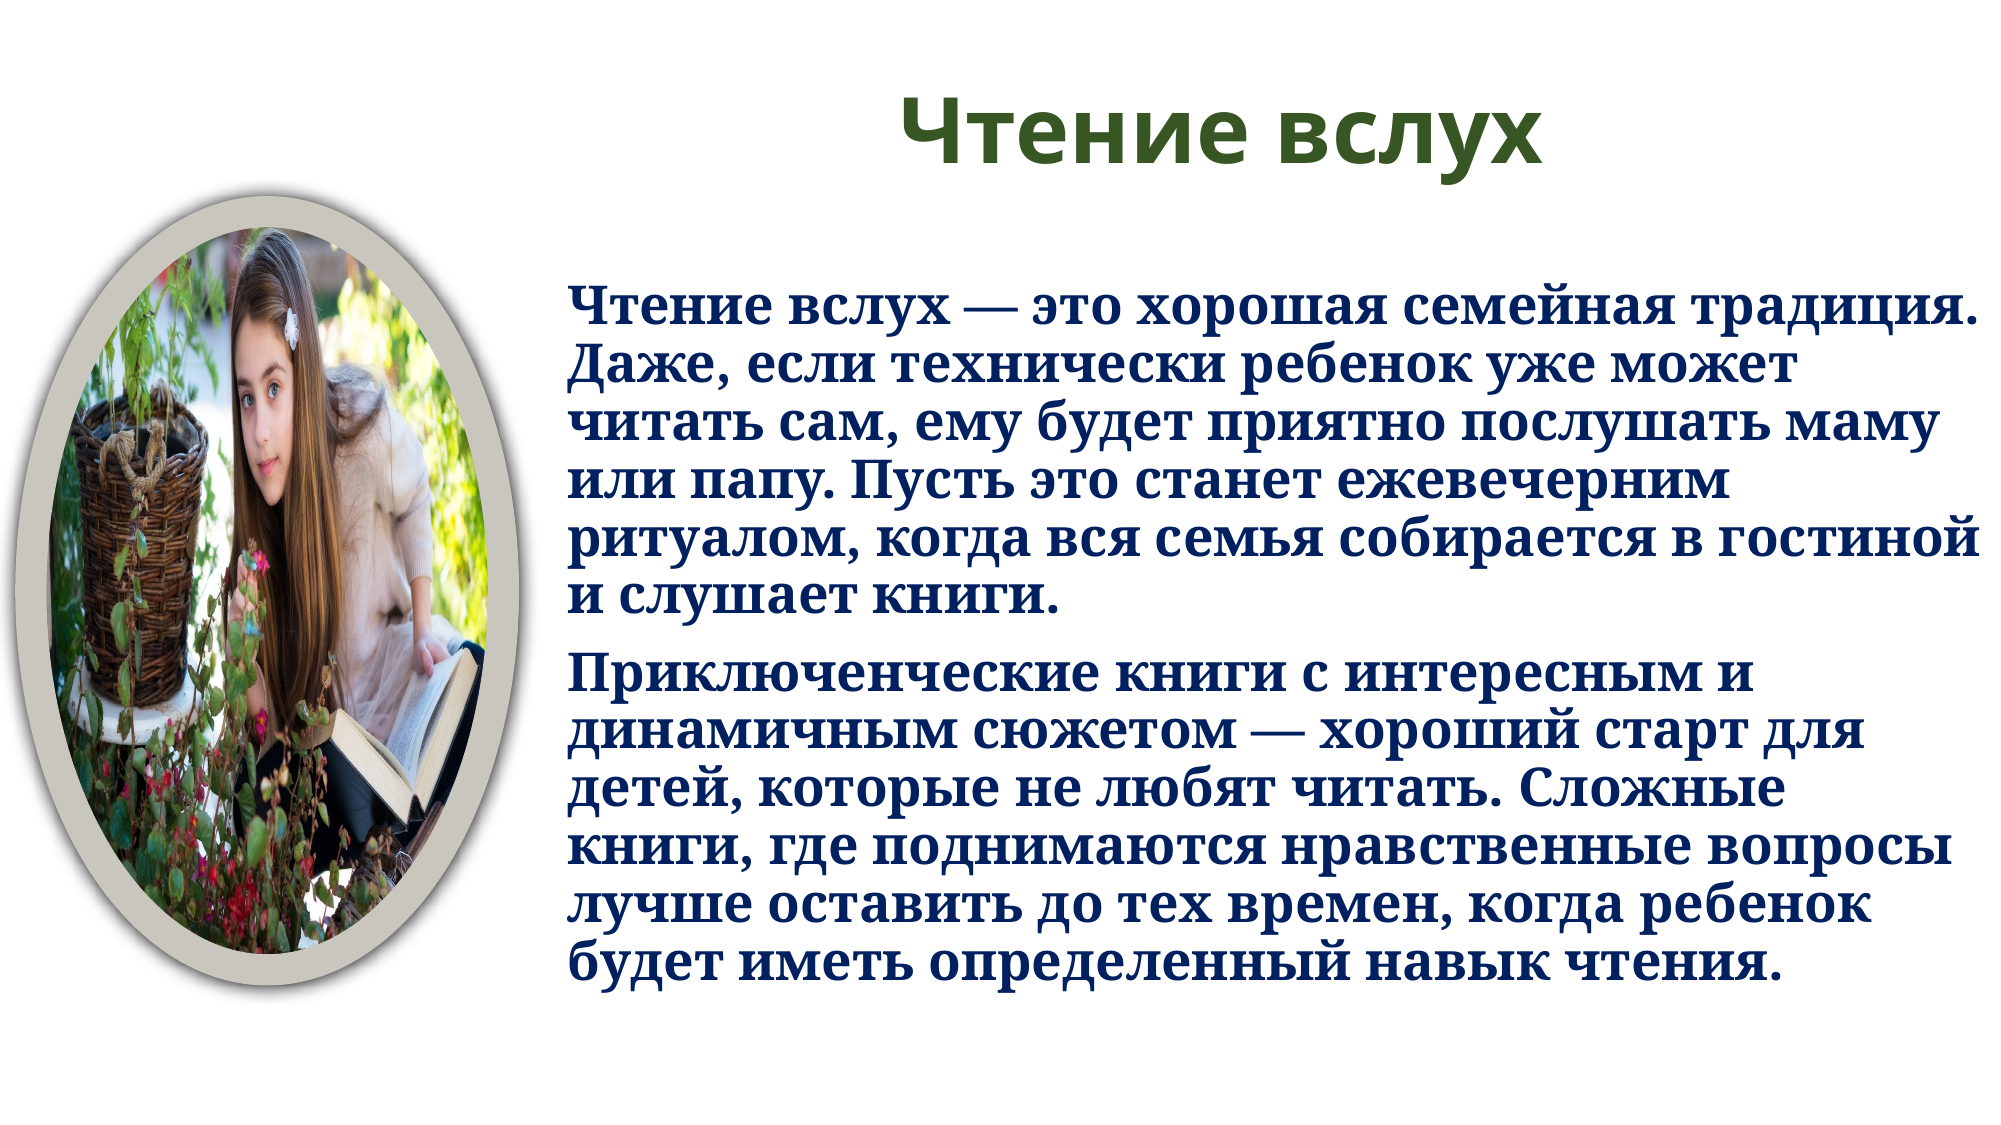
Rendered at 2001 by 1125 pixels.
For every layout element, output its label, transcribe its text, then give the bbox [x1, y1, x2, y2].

list Чтение вслух — это хорошая семейная традиция. Даже, если технически ребенок уже может читать сам, ему будет приятно послушать маму или папу. Пусть это станет ежевечерним ритуалом, когда вся семья собирается в гостиной и слушает книги. Приключенческие книги с интересным и динамичным сюжетом — хороший старт для детей, которые не любят читать. Сложные книги, где поднимаются нравственные вопросы лучше оставить до тех времен, когда ребенок будет иметь определенный навык чтения. [552, 271, 2000, 1001]
picture [30, 211, 504, 970]
title Чтение вслух [694, 24, 1774, 243]
